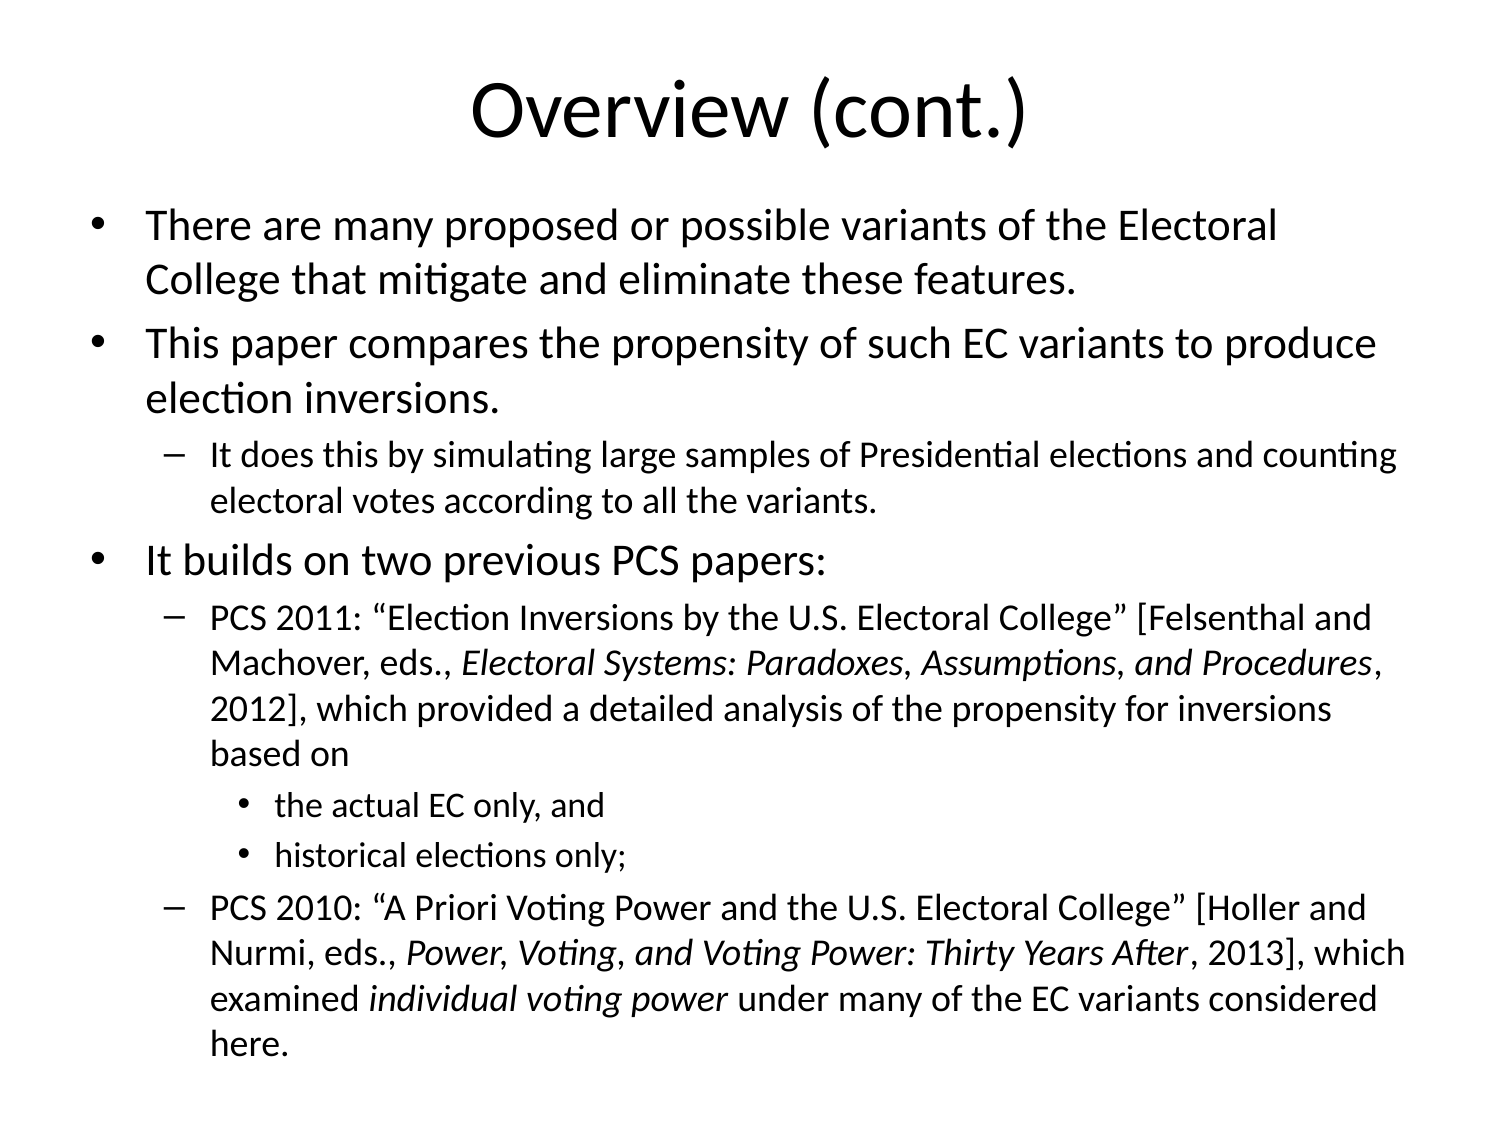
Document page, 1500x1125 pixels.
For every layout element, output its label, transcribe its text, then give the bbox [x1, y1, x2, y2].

list There are many proposed or possible variants of the Electoral College that mitigate and eliminate these features. This paper compares the propensity of such EC variants to produce election inversions. It does this by simulating large samples of Presidential elections and counting electoral votes according to all the variants. It builds on two previous PCS papers: PCS 2011: “Election Inversions by the U.S. Electoral College” [Felsenthal and Machover, eds., Electoral Systems: Paradoxes, Assumptions, and Procedures, 2012], which provided a detailed analysis of the propensity for inversions based on the actual EC only, and historical elections only; PCS 2010: “A Priori Voting Power and the U.S. Electoral College” [Holler and Nurmi, eds., Power, Voting, and Voting Power: Thirty Years After, 2013], which examined individual voting power under many of the EC variants considered here. [75, 187, 1438, 1075]
title Overview (cont.) [75, 45, 1425, 163]
